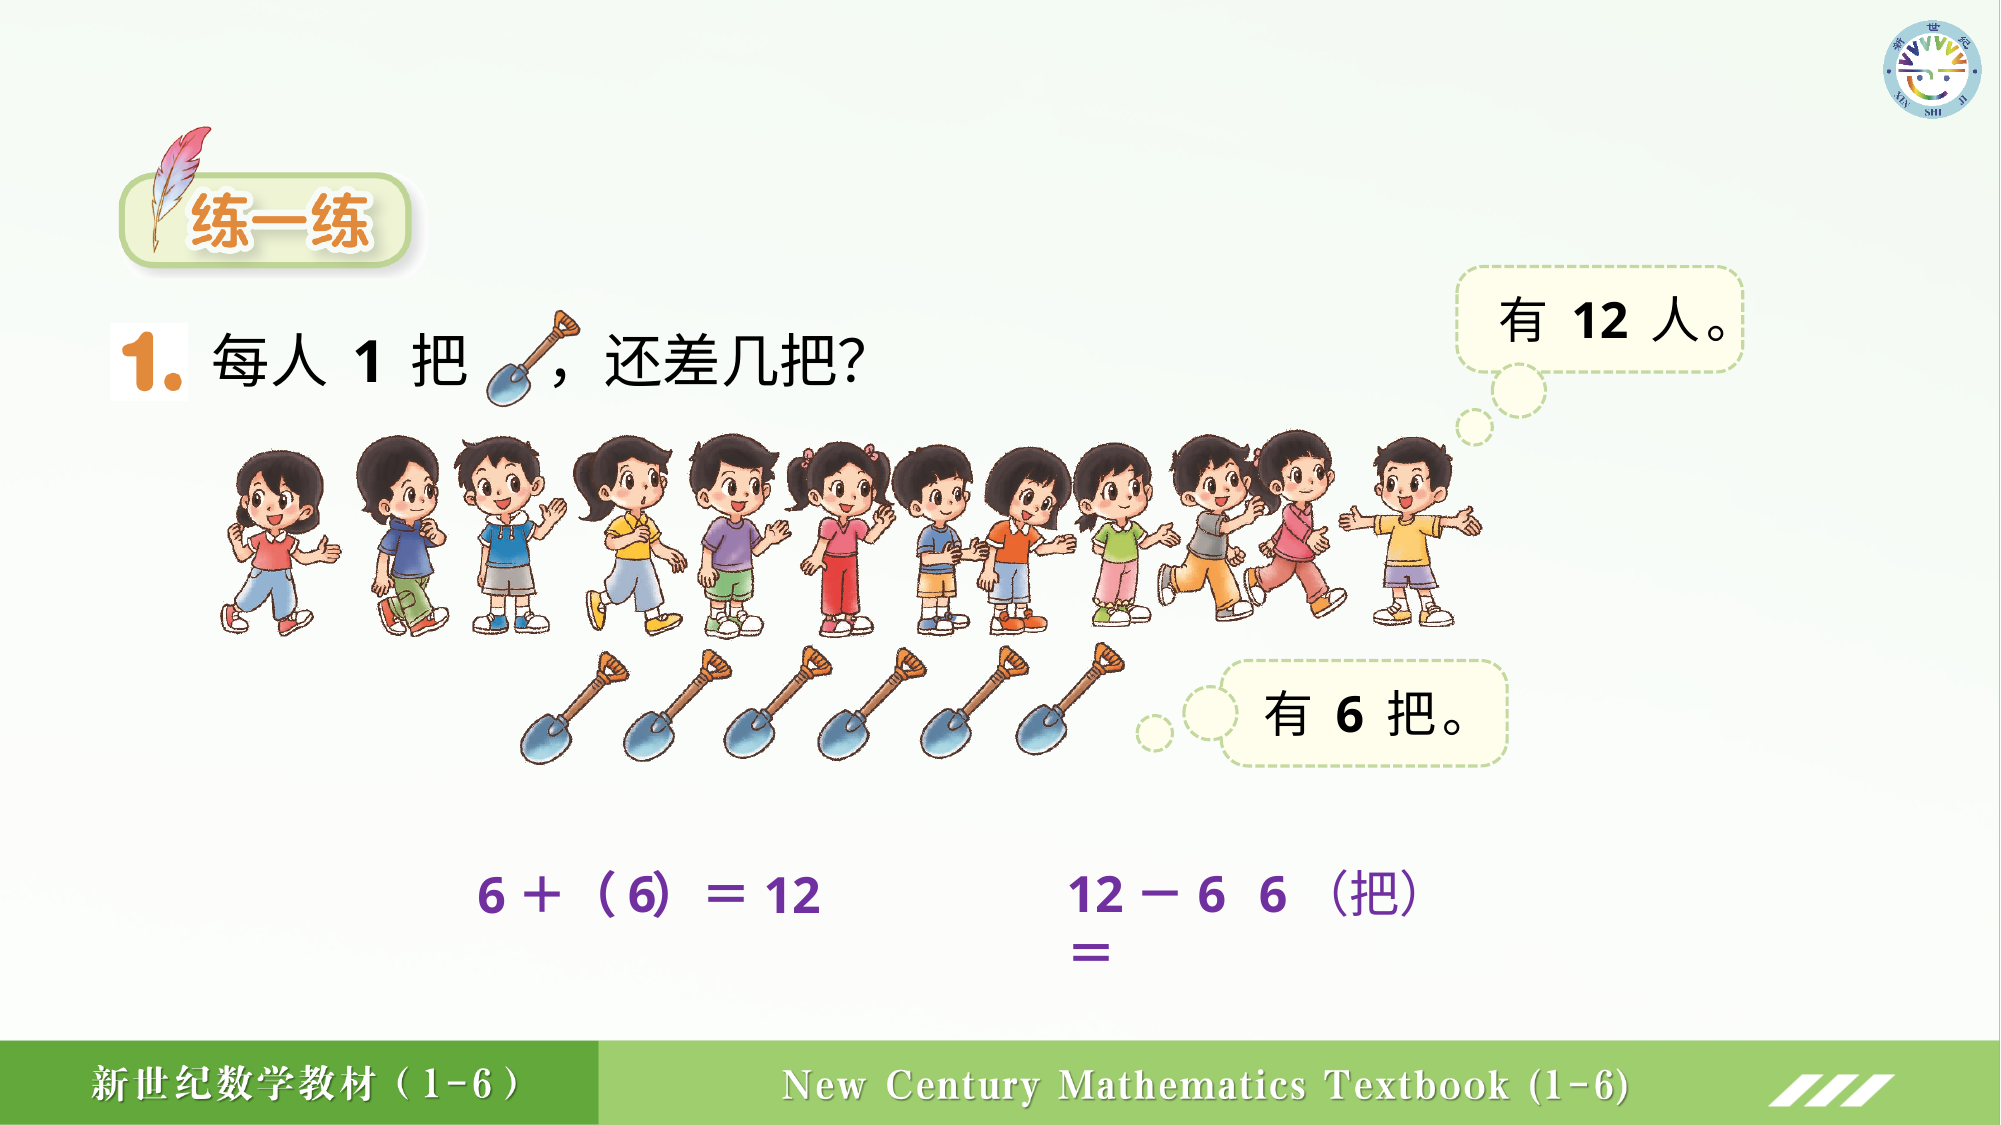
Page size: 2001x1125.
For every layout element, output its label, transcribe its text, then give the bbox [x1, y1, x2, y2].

picture [0, 0, 2000, 1125]
text_box 6＋（ ）＝12 [462, 856, 613, 931]
text_box 每人1把 ，还差几把？ [586, 316, 1191, 402]
text_box 12－6＝ [1051, 855, 1273, 991]
text_box 6 [613, 855, 674, 931]
text_box 每人1把 ，还差几把？ [197, 316, 476, 402]
text_box 6＋（ ）＝12 [674, 856, 912, 931]
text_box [1456, 266, 1743, 445]
text_box 6（把） [1243, 855, 1508, 931]
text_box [1137, 660, 1508, 766]
